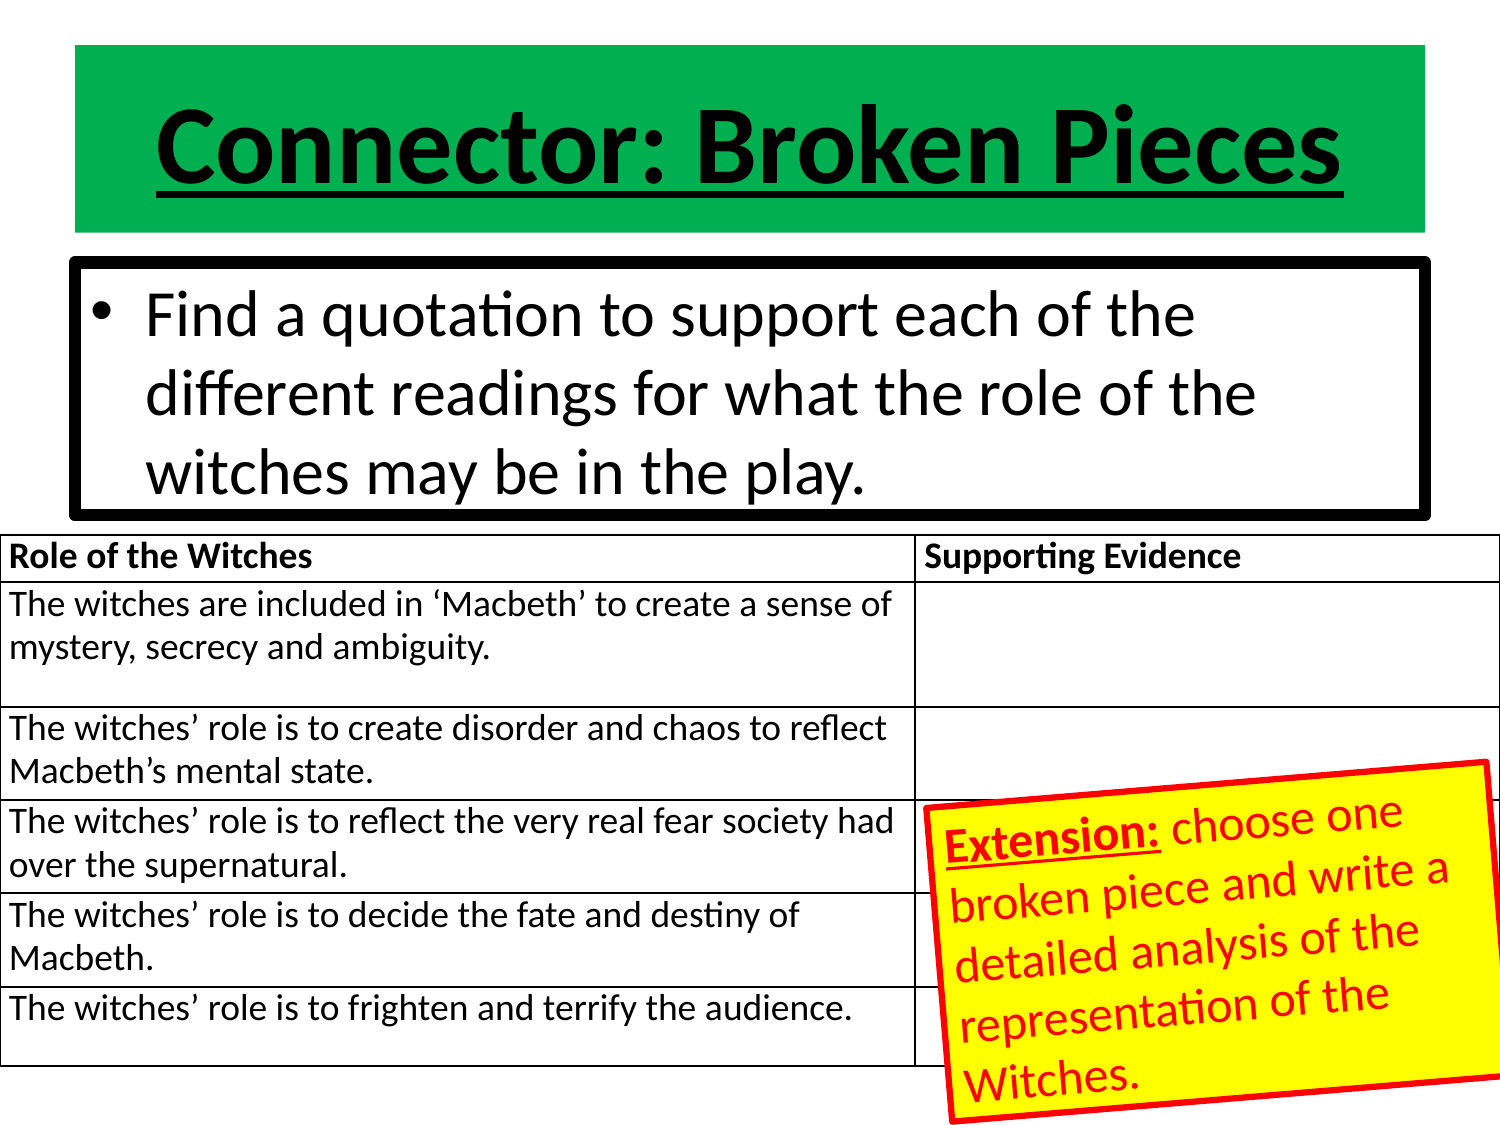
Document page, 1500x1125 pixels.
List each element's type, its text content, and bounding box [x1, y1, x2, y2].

table_cell The witches’ role is to decide the fate and destiny of Macbeth. [1, 894, 914, 986]
table_header Supporting Evidence [916, 536, 1499, 581]
table_cell The witches are included in ‘Macbeth’ to create a sense of mystery, secrecy and ambiguity. [1, 583, 914, 706]
table_cell The witches’ role is to frighten and terrify the audience. [1, 988, 914, 1065]
table_cell [1490, 801, 1499, 892]
text_box Extension: choose one broken piece and write a detailed analysis of the representation of the Witches. [926, 761, 1500, 1122]
table_cell [916, 708, 1499, 799]
list Find a quotation to support each of the different readings for what the role of the witches may be in the play. [75, 262, 1425, 516]
table_header Role of the Witches [1, 536, 914, 581]
table_cell The witches’ role is to reflect the very real fear society had over the supernatural. [1, 801, 914, 892]
title Connector: Broken Pieces [75, 45, 1425, 233]
table_cell [916, 583, 1499, 706]
table_cell [916, 988, 947, 1065]
table_cell [916, 801, 998, 892]
table_cell The witches’ role is to create disorder and chaos to reflect Macbeth’s mental state. [1, 708, 914, 799]
table_cell [916, 894, 940, 986]
